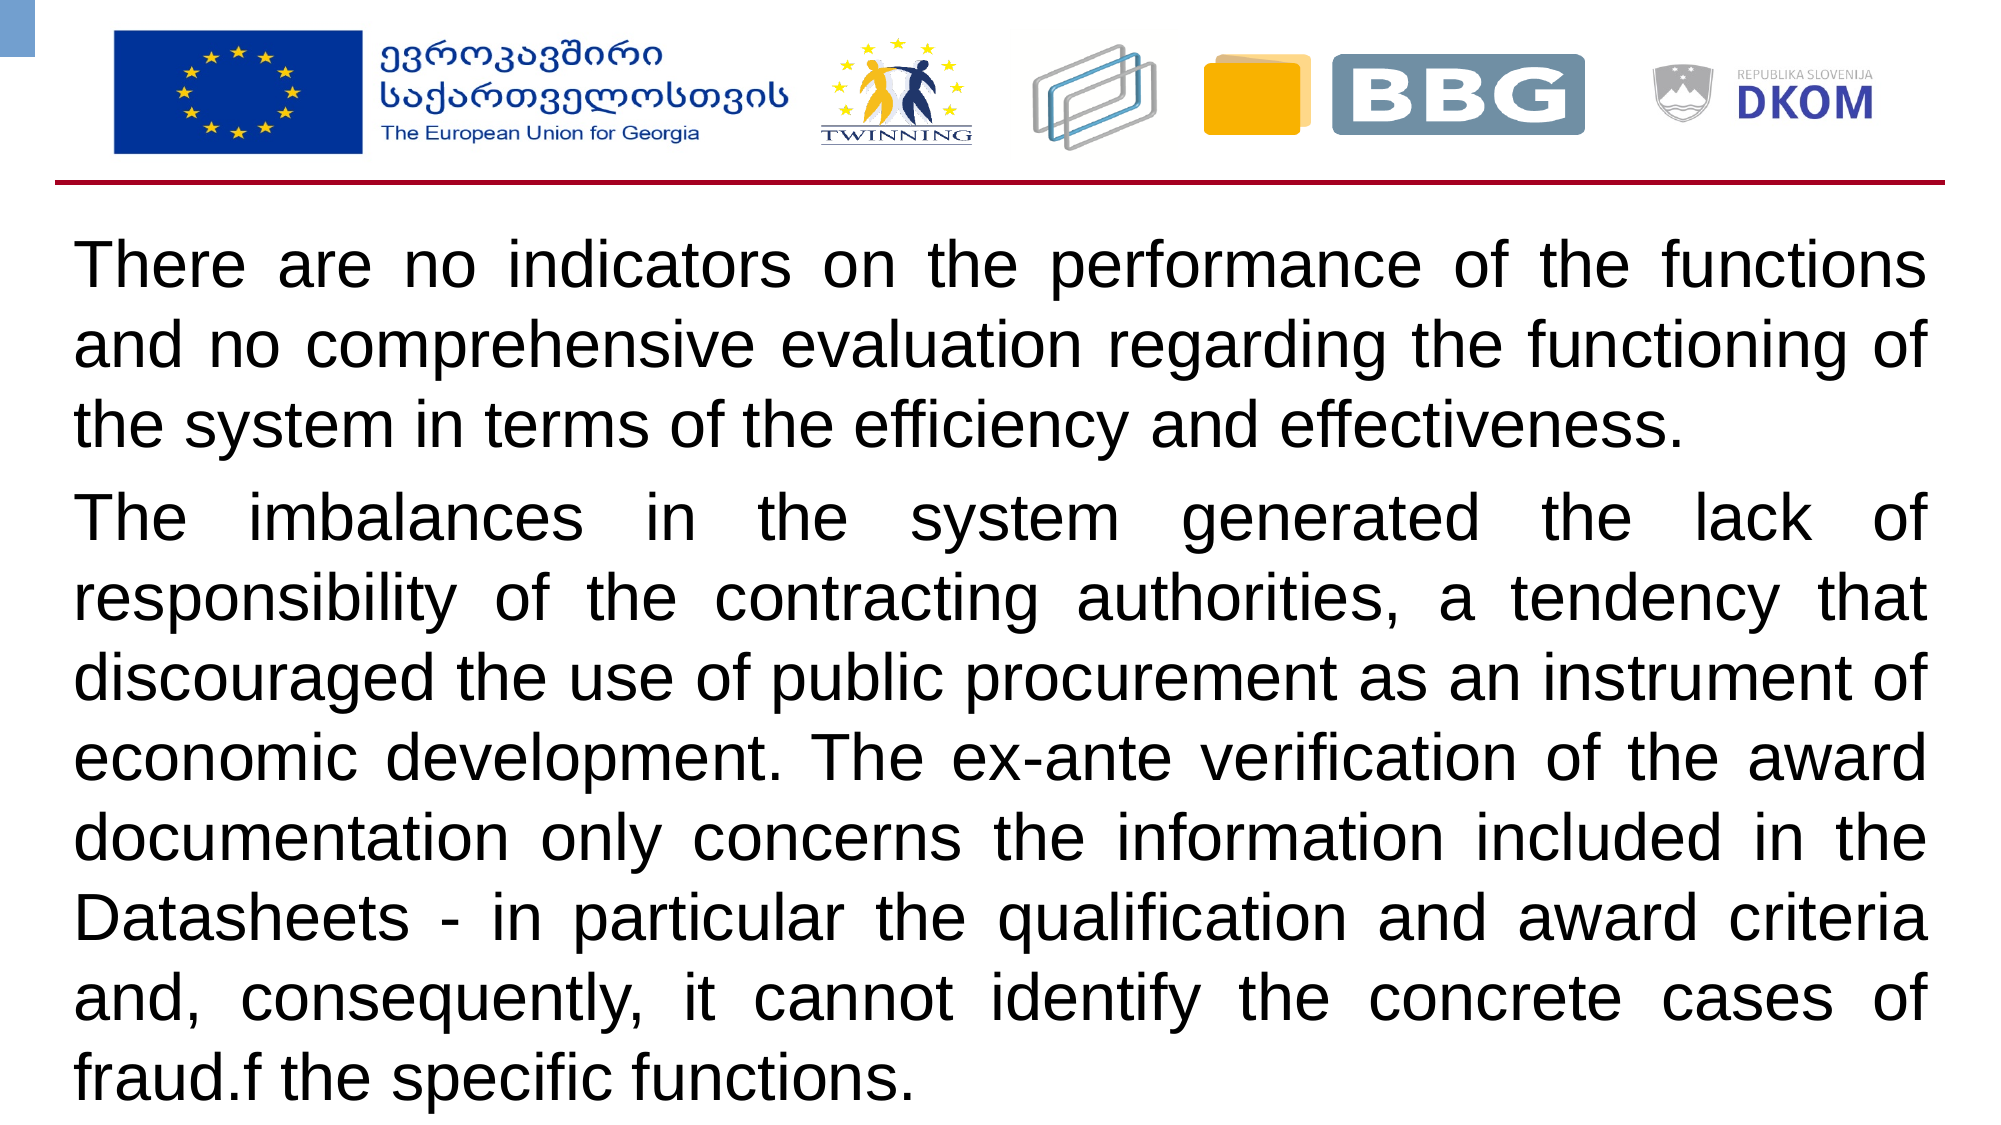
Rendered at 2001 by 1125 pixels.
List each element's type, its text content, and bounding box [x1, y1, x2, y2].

picture [1630, 38, 1900, 151]
picture [1010, 29, 1178, 160]
subtitle There are no indicators on the performance of the functions and no comprehensive evaluation regarding the functioning of the system in terms of the efficiency and effectiveness. The imbalances in the system generated the lack of responsibility of the contracting authorities, a tendency that discouraged the use of public procurement as an instrument of economic development. The ex-ante verification of the award documentation only concerns the information included in the Datasheets - in particular the qualification and award criteria and, consequently, it cannot identify the concrete cases of fraud.f the specific functions. [58, 212, 1945, 1125]
picture [1204, 54, 1585, 135]
picture [99, 20, 991, 163]
